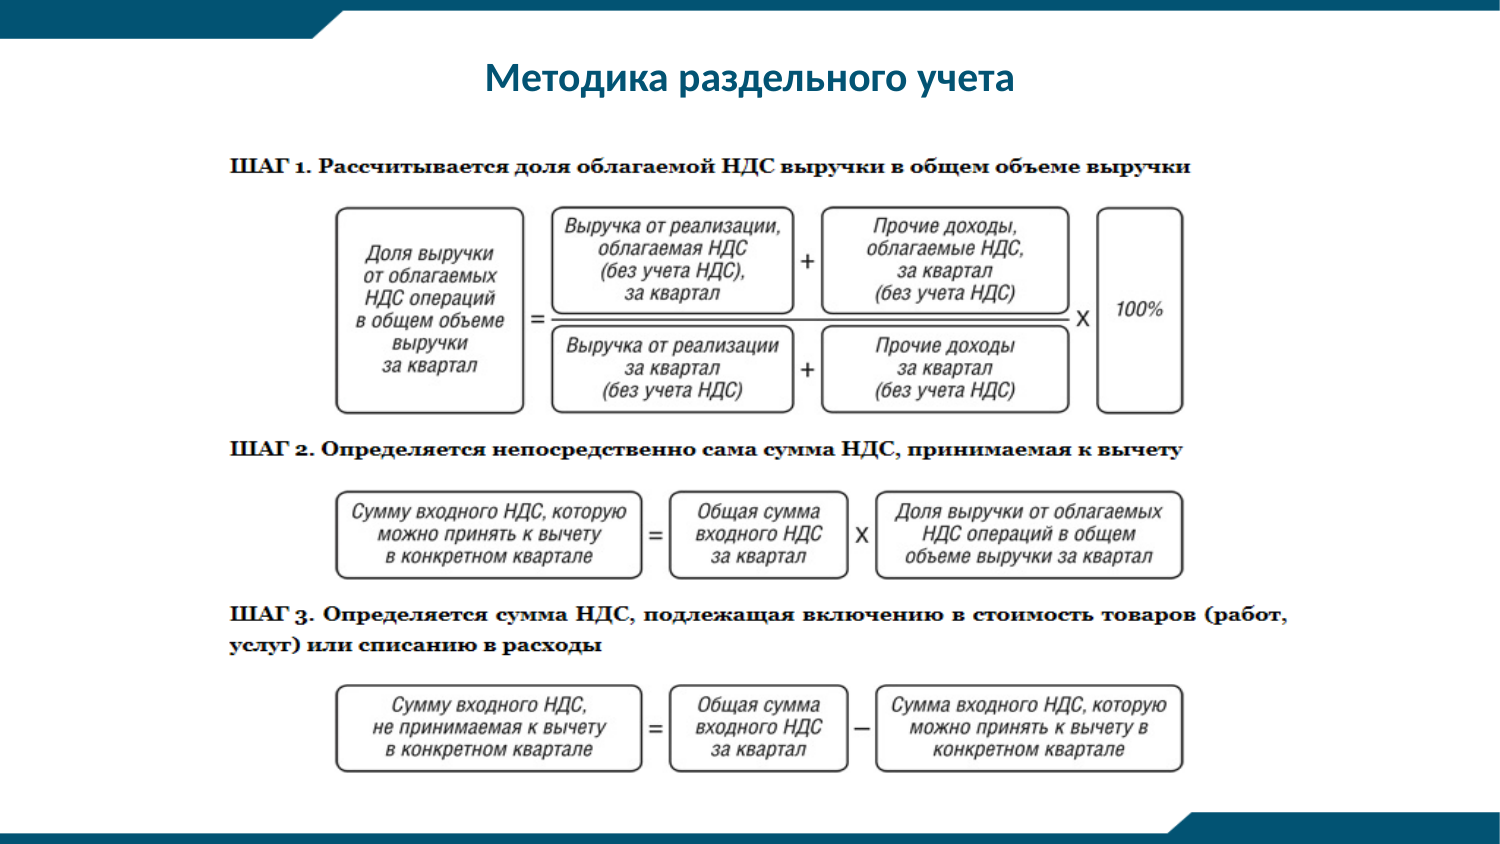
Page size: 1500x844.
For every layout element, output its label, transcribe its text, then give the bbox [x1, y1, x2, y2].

picture [0, 11, 1500, 833]
title Методика раздельного учета [221, 3, 1279, 142]
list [220, 144, 1297, 799]
